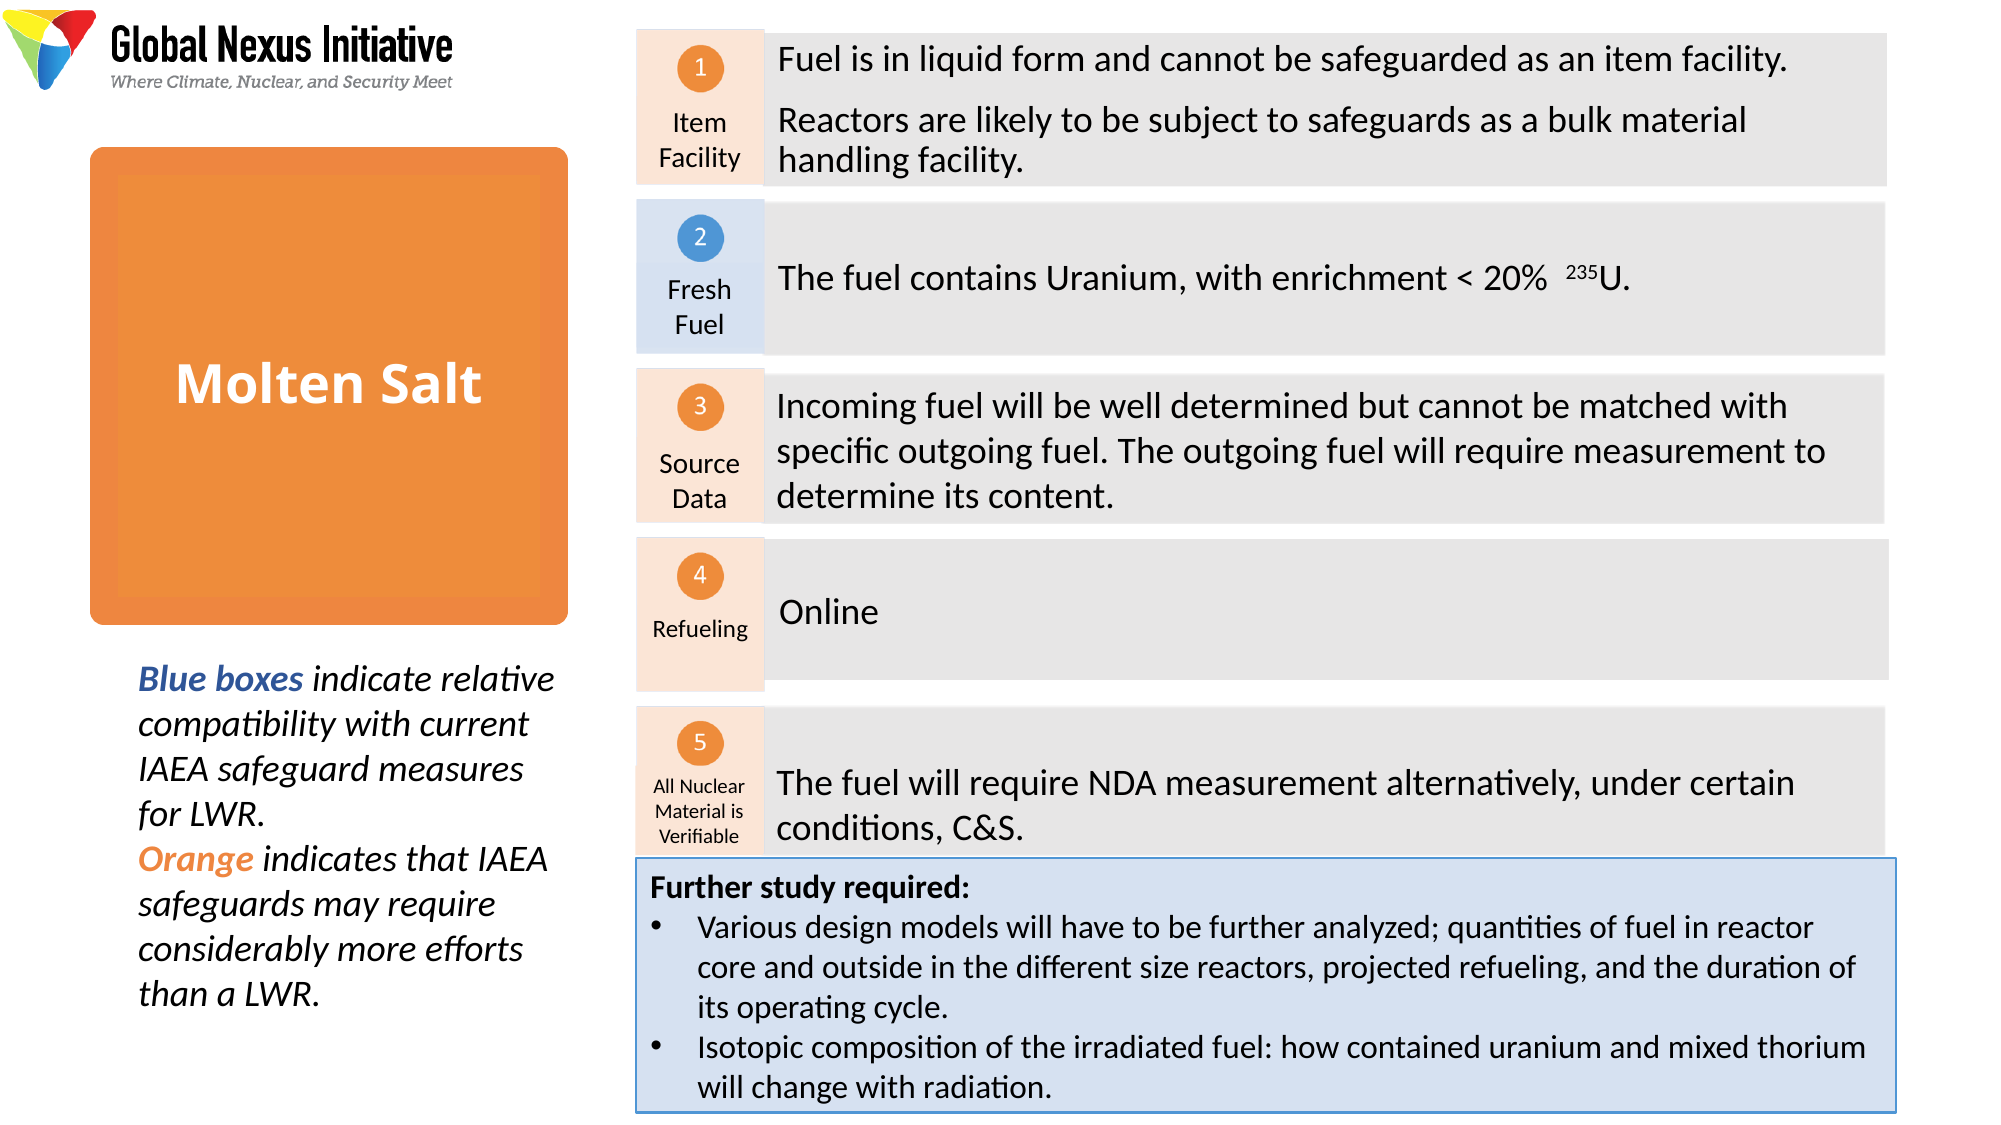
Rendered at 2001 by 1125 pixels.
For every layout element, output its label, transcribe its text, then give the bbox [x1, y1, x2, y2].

picture [0, 0, 467, 97]
text_box The fuel contains Uranium, with enrichment < 20% 235U. [766, 205, 1884, 354]
picture [635, 29, 765, 185]
text_box Incoming fuel will be well determined but cannot be matched with specific outgoing fuel. The outgoing fuel will require measurement to determine its content. [765, 377, 1883, 522]
text_box Blue boxes indicate relative compatibility with current IAEA safeguard measures for LWR. Orange indicates that IAEA safeguards may require considerably more efforts than a LWR. [123, 646, 574, 1022]
picture [635, 199, 765, 354]
title Molten Salt [104, 161, 555, 612]
list Fuel is in liquid form and cannot be safeguarded as an item facility. Reactors are likely to be subject to safeguards as a bulk material handling facility. [762, 33, 1887, 187]
picture [635, 368, 765, 523]
text_box Online [770, 545, 1888, 679]
picture [635, 537, 765, 692]
text_box The fuel will require NDA measurement alternatively, under certain conditions, C&S. [765, 709, 1884, 854]
text_box Further study required: Various design models will have to be further analyzed; quantities of fuel in reactor core and outside in the different size reactors, projected refueling, and the duration of its operating cycle. Isotopic composition of the irradiated fuel: how contained uranium and mixed thorium will change with radiation. [635, 858, 1896, 1113]
picture [635, 706, 765, 861]
